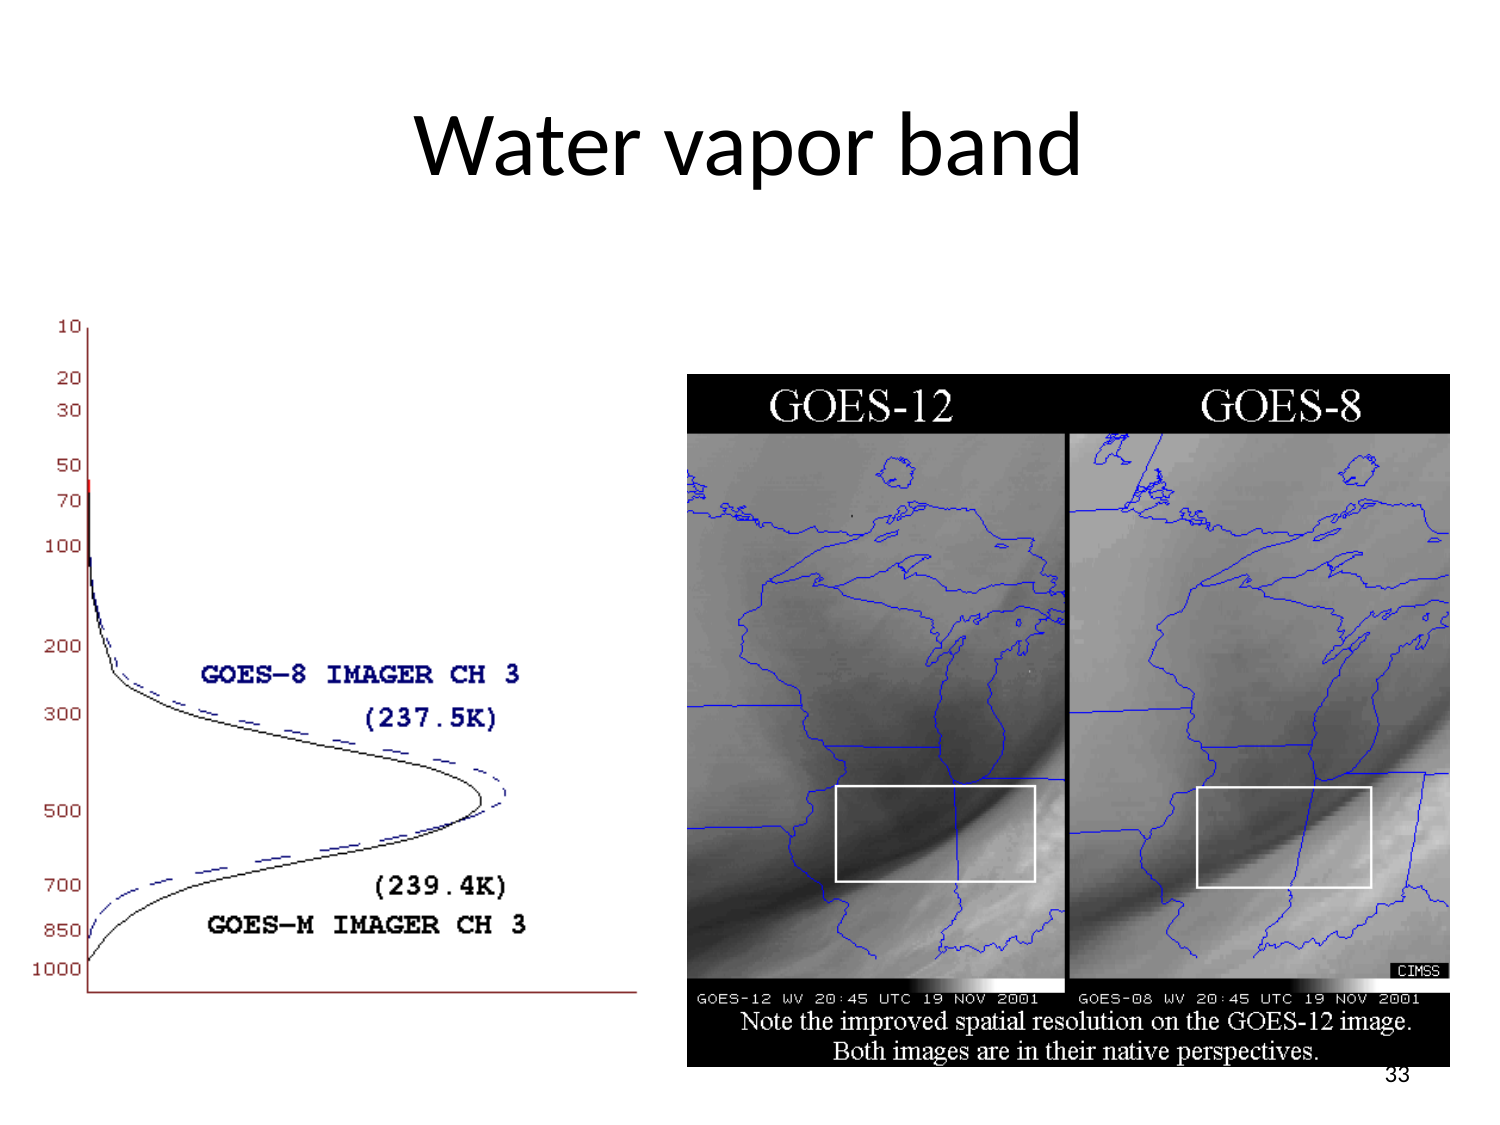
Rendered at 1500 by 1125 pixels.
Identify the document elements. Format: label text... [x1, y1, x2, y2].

title Water vapor band [75, 45, 1425, 233]
picture [24, 299, 655, 1001]
picture [687, 374, 1451, 1067]
slide_number 33 [1074, 1076, 1425, 1103]
